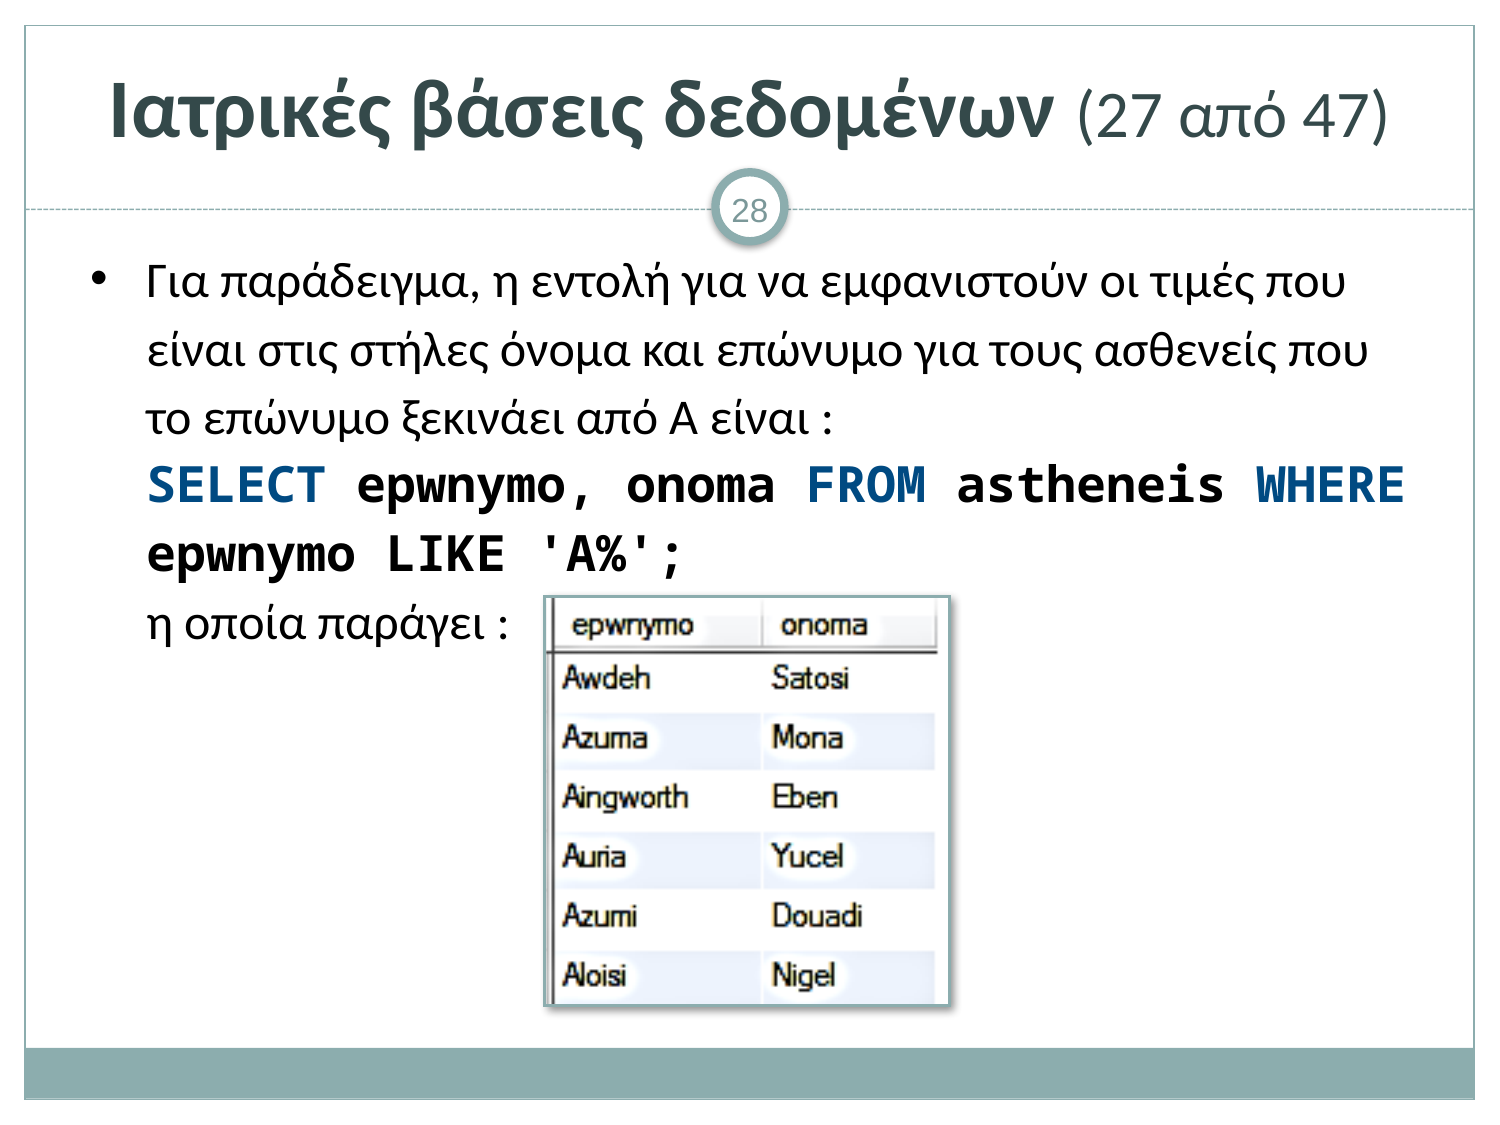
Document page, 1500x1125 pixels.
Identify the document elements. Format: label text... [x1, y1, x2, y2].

list Για παράδειγμα, η εντολή για να εμφανιστούν οι τιμές που είναι στις στήλες όνομα και επώνυμο για τους ασθενείς που το επώνυμο ξεκινάει από Α είναι : SELECT epwnymo, onoma FROM astheneis WHERE epwnymo LIKE 'A%'; η οποία παράγει : [75, 231, 1425, 1035]
title Ιατρικές βάσεις δεδομένων (27 από 47) [75, 29, 1425, 179]
picture [546, 597, 949, 1004]
